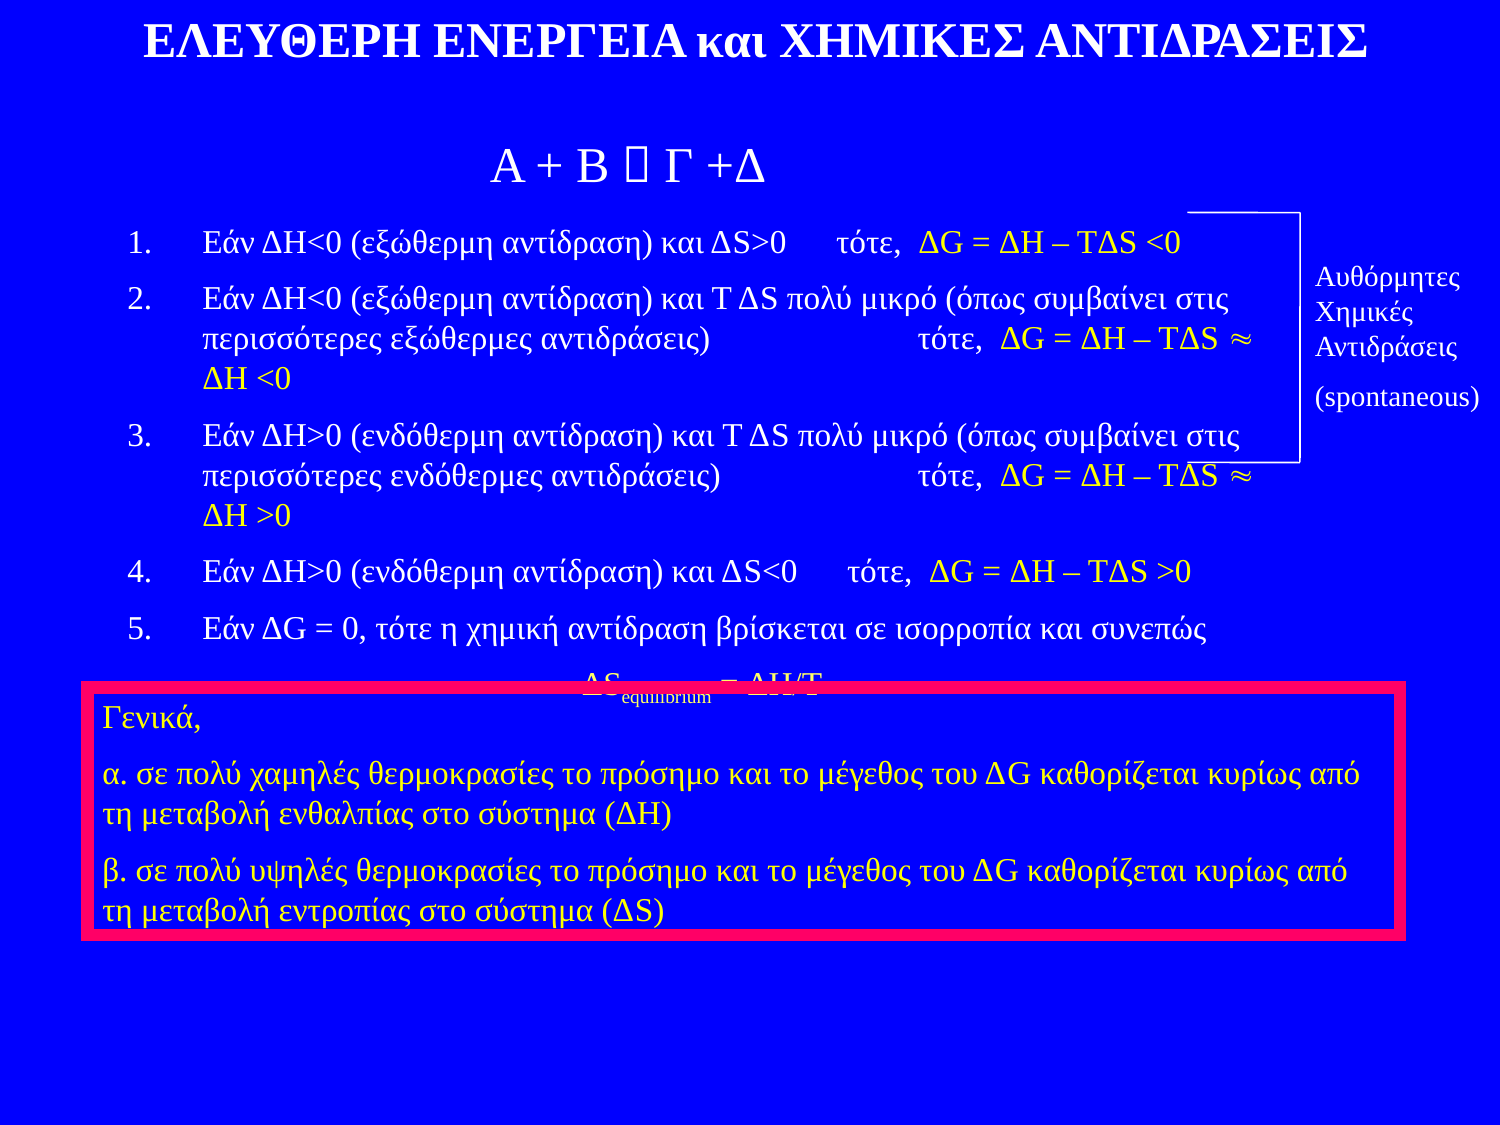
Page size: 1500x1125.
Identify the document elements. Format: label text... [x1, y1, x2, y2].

text_box Εάν ΔΗ<0 (εξώθερμη αντίδραση) και ΔS>0 τότε, ΔG = ΔH – TΔS <0 Εάν ΔΗ<0 (εξώθερμη αντίδραση) και Τ ΔS πολύ μικρό (όπως συμβαίνει στις περισσότερες εξώθερμες αντιδράσεις) τότε, ΔG = ΔH – TΔS  ΔH <0 Εάν ΔΗ>0 (ενδόθερμη αντίδραση) και Τ ΔS πολύ μικρό (όπως συμβαίνει στις περισσότερες ενδόθερμες αντιδράσεις) τότε, ΔG = ΔH – TΔS  ΔH >0 Εάν ΔΗ>0 (ενδόθερμη αντίδραση) και ΔS<0 τότε, ΔG = ΔH – TΔS >0 Εάν ΔG = 0, τότε η χημική αντίδραση βρίσκεται σε ισορροπία και συνεπώς ΔSequilibrium = ΔΗ/Τ [112, 212, 1288, 687]
text_box Γενικά, α. σε πολύ χαμηλές θερμοκρασίες το πρόσημο και το μέγεθος του ΔG καθορίζεται κυρίως από τη μεταβολή ενθαλπίας στο σύστημα (ΔΗ) β. σε πολύ υψηλές θερμοκρασίες το πρόσημο και το μέγεθος του ΔG καθορίζεται κυρίως από τη μεταβολή εντροπίας στο σύστημα (ΔS) [87, 687, 1400, 936]
text_box Αυθόρμητες Χημικές Αντιδράσεις (spontaneous) [1299, 249, 1500, 420]
text_box ΕΛΕΥΘΕΡΗ ΕΝΕΡΓΕΙΑ και ΧΗΜΙΚΕΣ ΑΝΤΙΔΡΑΣΕΙΣ [87, 0, 1425, 75]
text_box Α + Β  Γ +Δ [474, 124, 975, 200]
